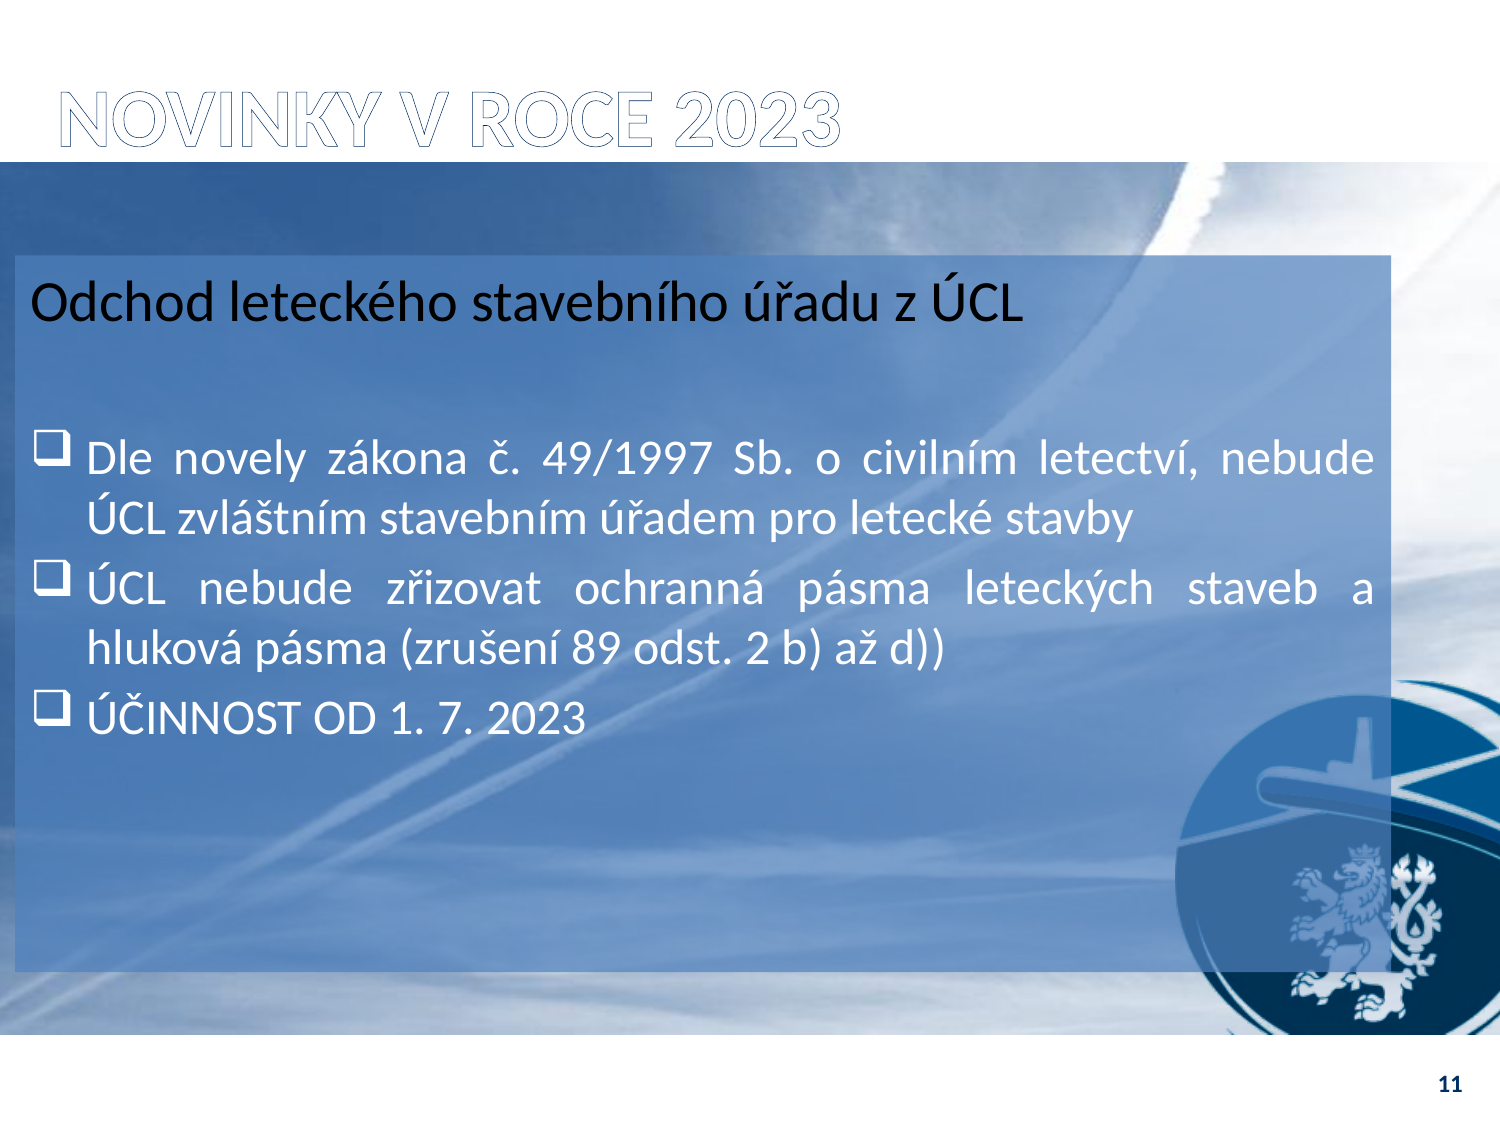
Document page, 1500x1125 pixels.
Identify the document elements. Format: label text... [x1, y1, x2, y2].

title Novinky v roce 2023 [41, 19, 1392, 207]
picture [0, 162, 1500, 1035]
list Odchod leteckého stavebního úřadu z ÚCL Dle novely zákona č. 49/1997 Sb. o civilním letectví, nebude ÚCL zvláštním stavebním úřadem pro letecké stavby ÚCL nebude zřizovat ochranná pásma leteckých staveb a hluková pásma (zrušení 89 odst. 2 b) až d)) ÚČINNOST OD 1. 7. 2023 [15, 255, 1392, 973]
slide_number 11 [1127, 1052, 1478, 1113]
